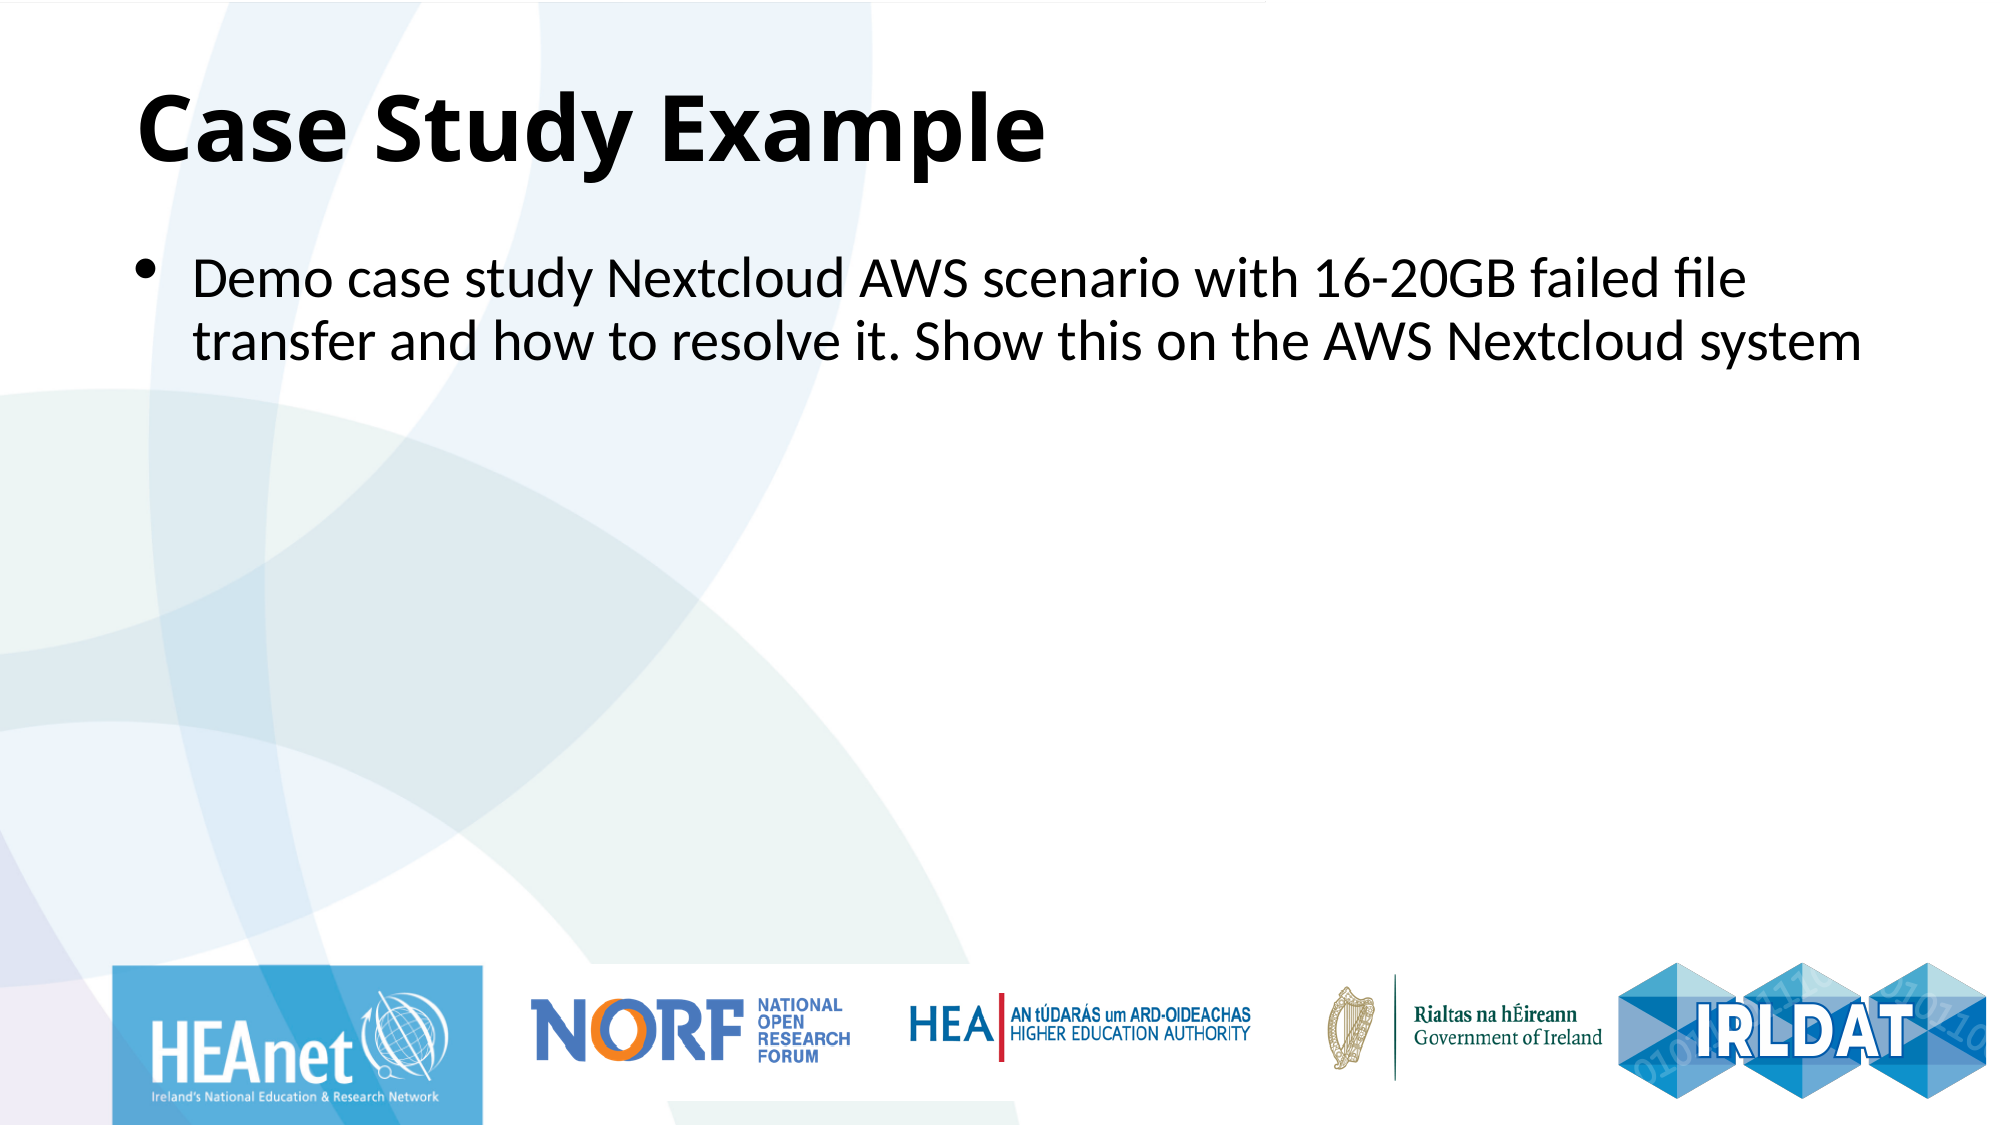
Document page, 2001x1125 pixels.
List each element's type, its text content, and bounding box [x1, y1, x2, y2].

list Demo case study Nextcloud AWS scenario with 16-20GB failed file transfer and how to resolve it. Show this on the AWS Nextcloud system [120, 240, 1896, 954]
picture [0, 1, 2000, 1125]
title Case Study Example [120, 22, 1896, 240]
